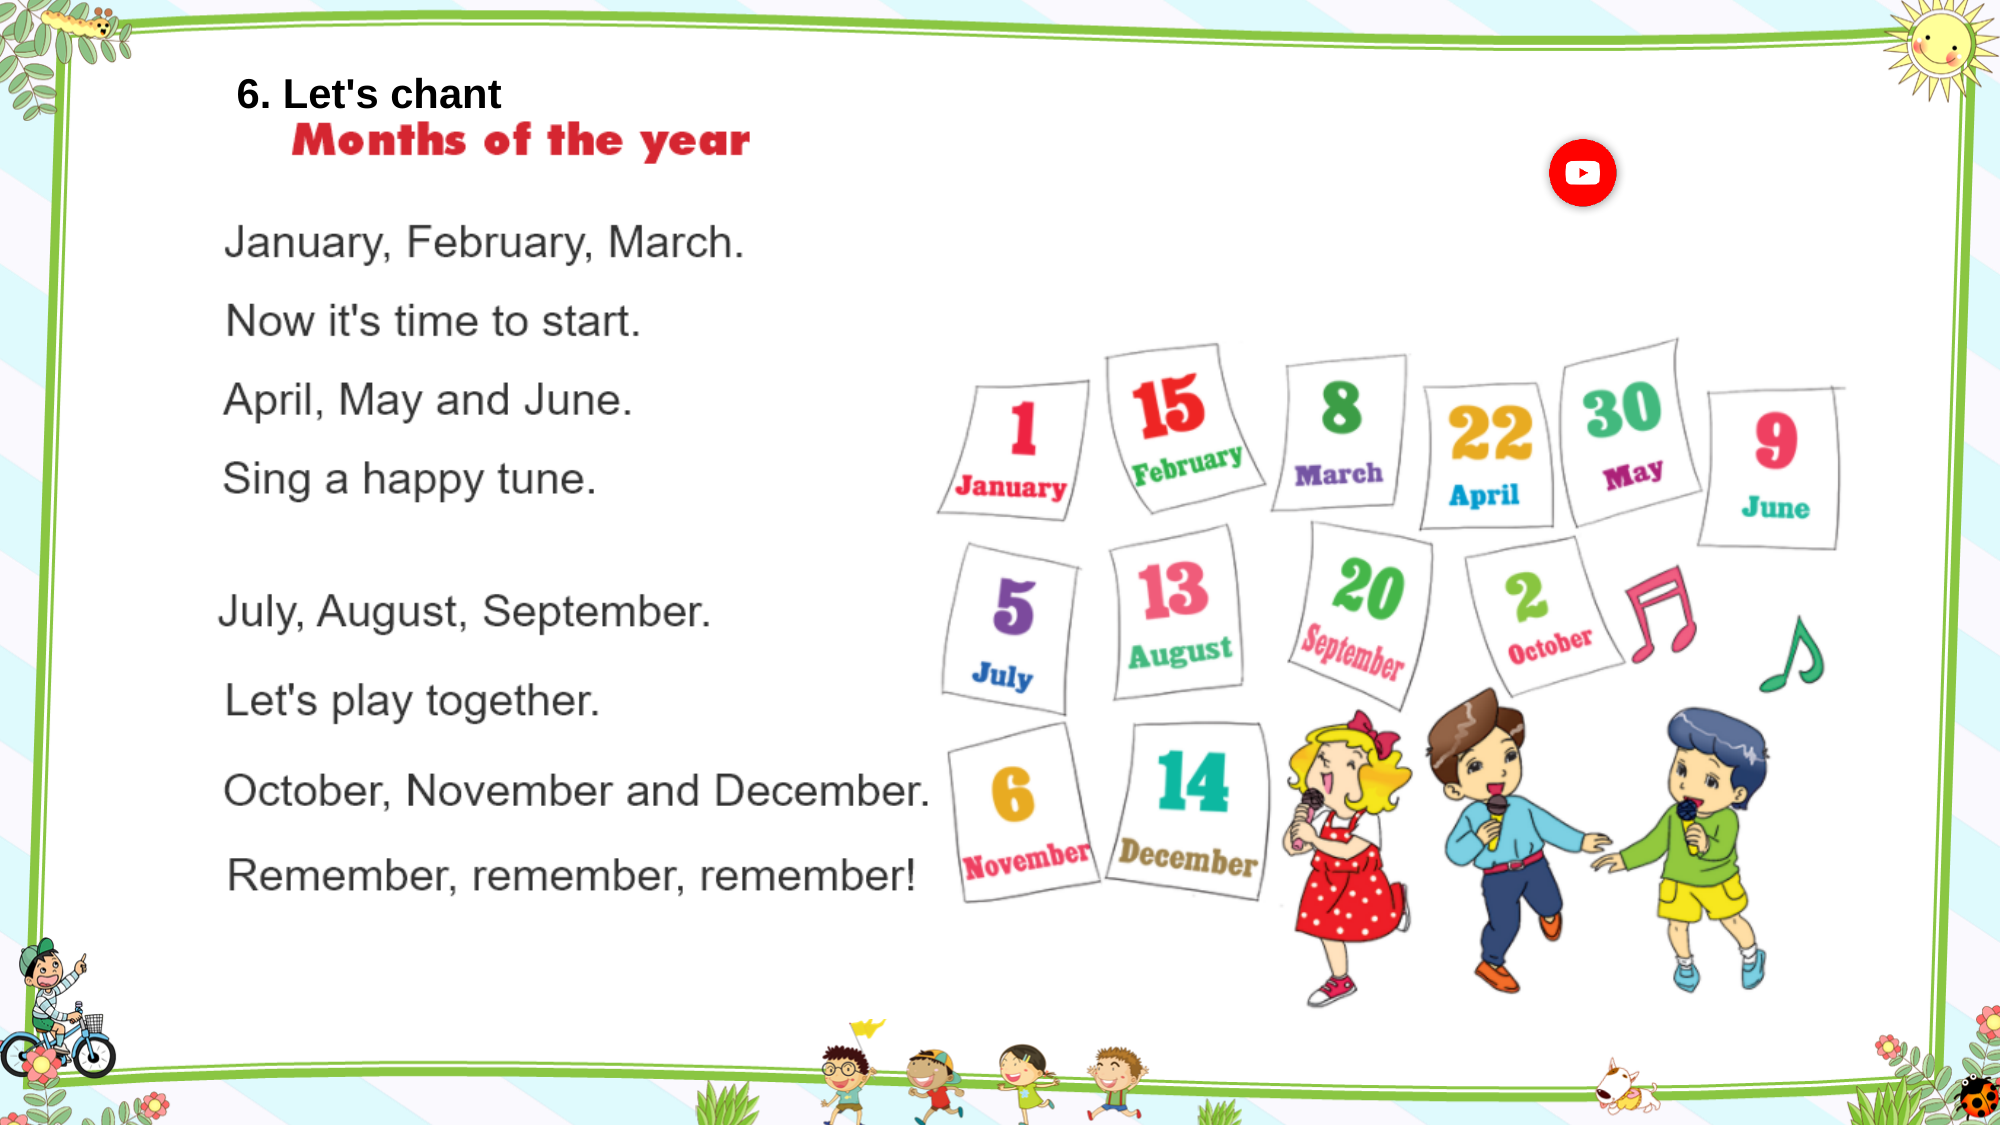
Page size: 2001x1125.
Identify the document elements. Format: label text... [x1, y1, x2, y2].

text_box 6. Let's chant [221, 59, 517, 91]
picture [0, 0, 2000, 1125]
